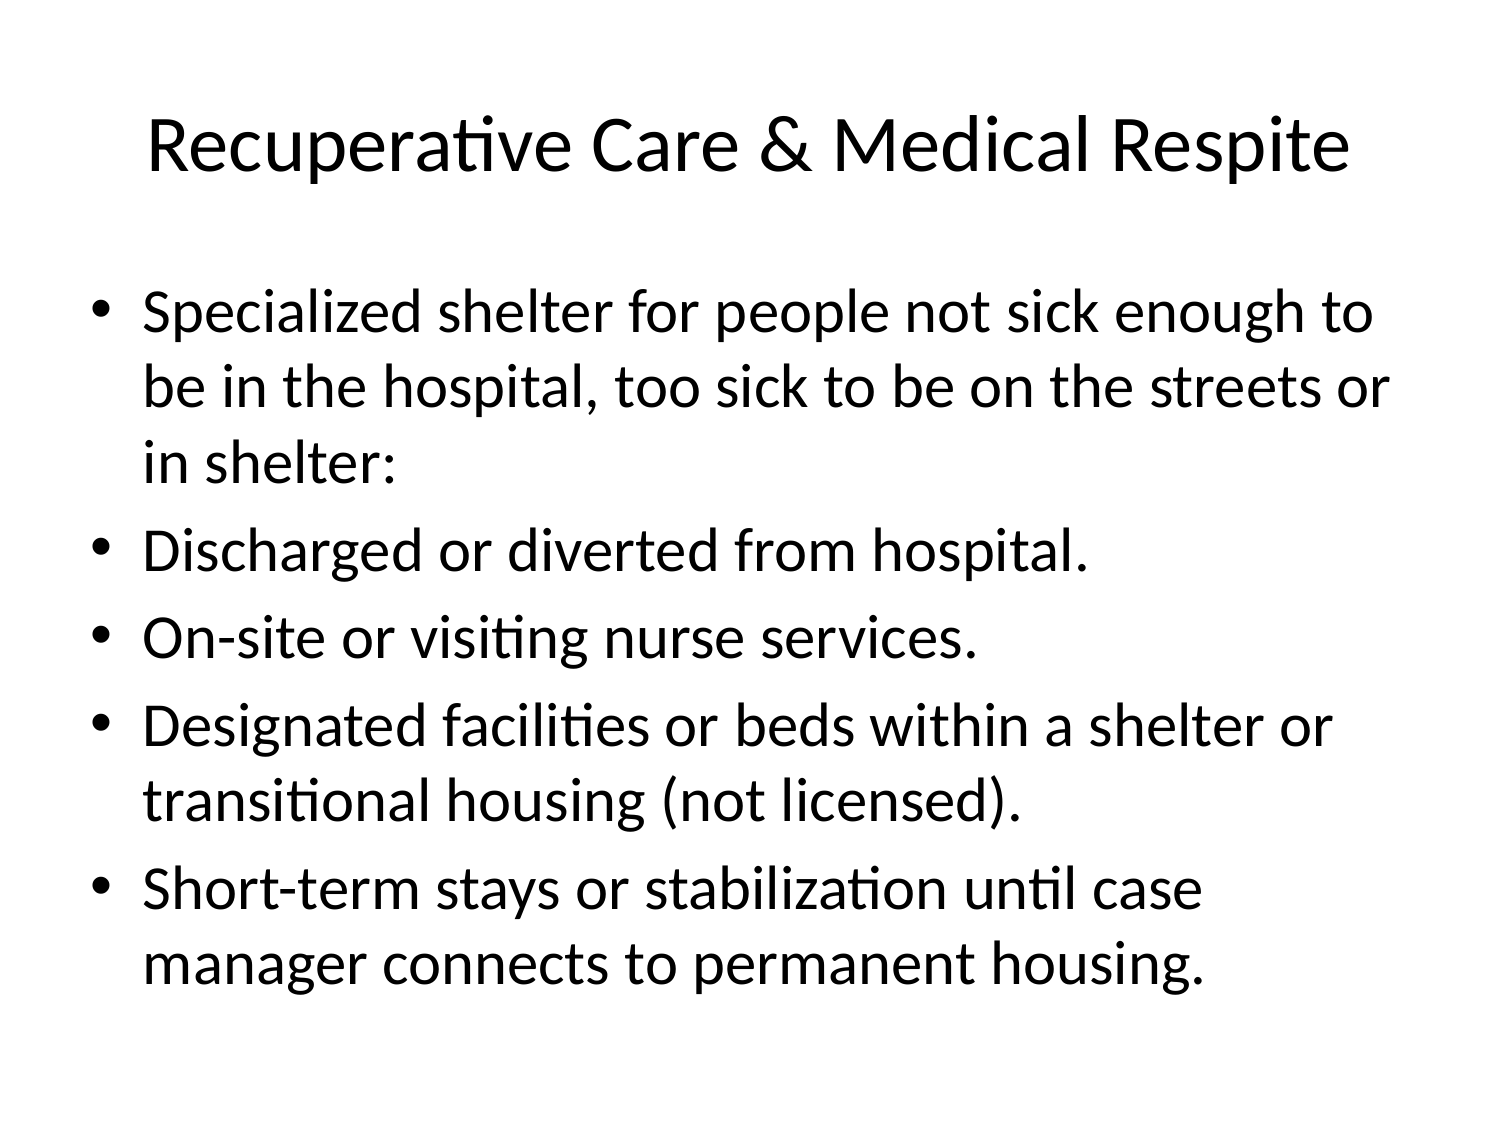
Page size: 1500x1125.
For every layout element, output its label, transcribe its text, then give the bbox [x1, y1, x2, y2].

title Recuperative Care & Medical Respite [75, 45, 1425, 233]
list Specialized shelter for people not sick enough to be in the hospital, too sick to be on the streets or in shelter: Discharged or diverted from hospital. On-site or visiting nurse services. Designated facilities or beds within a shelter or transitional housing (not licensed). Short-term stays or stabilization until case manager connects to permanent housing. [75, 262, 1425, 1005]
